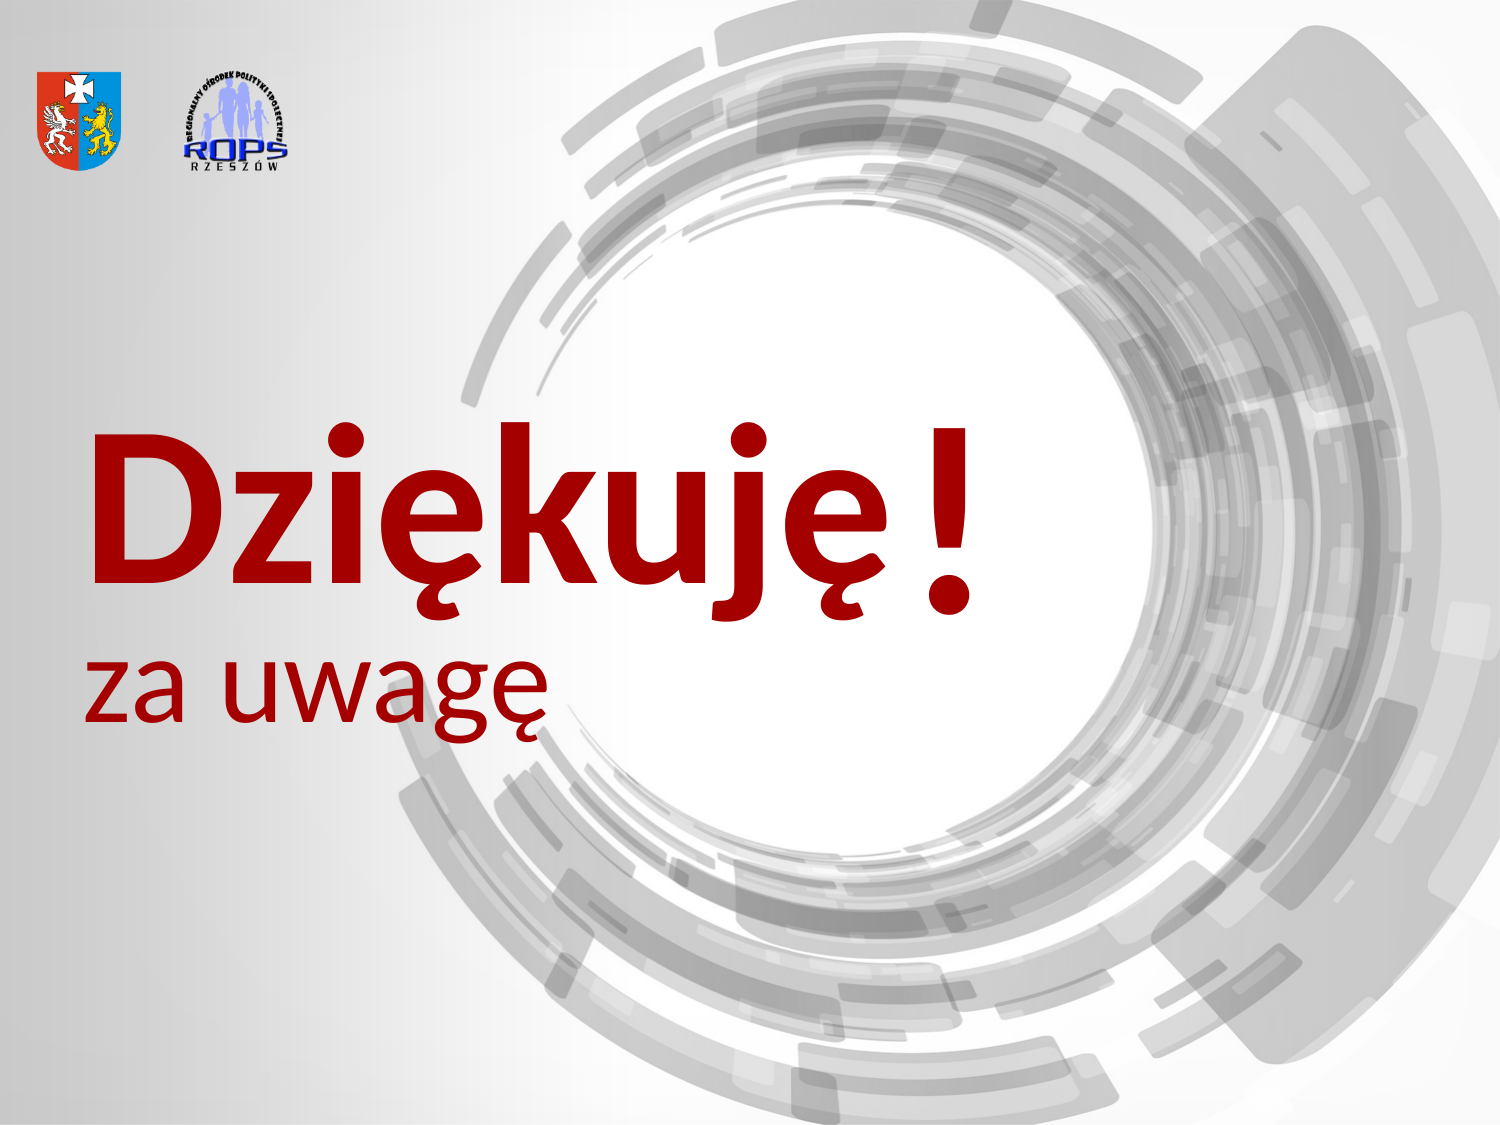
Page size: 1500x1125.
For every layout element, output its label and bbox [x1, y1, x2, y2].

text_box [78, 335, 1033, 776]
picture [0, 0, 1500, 1125]
